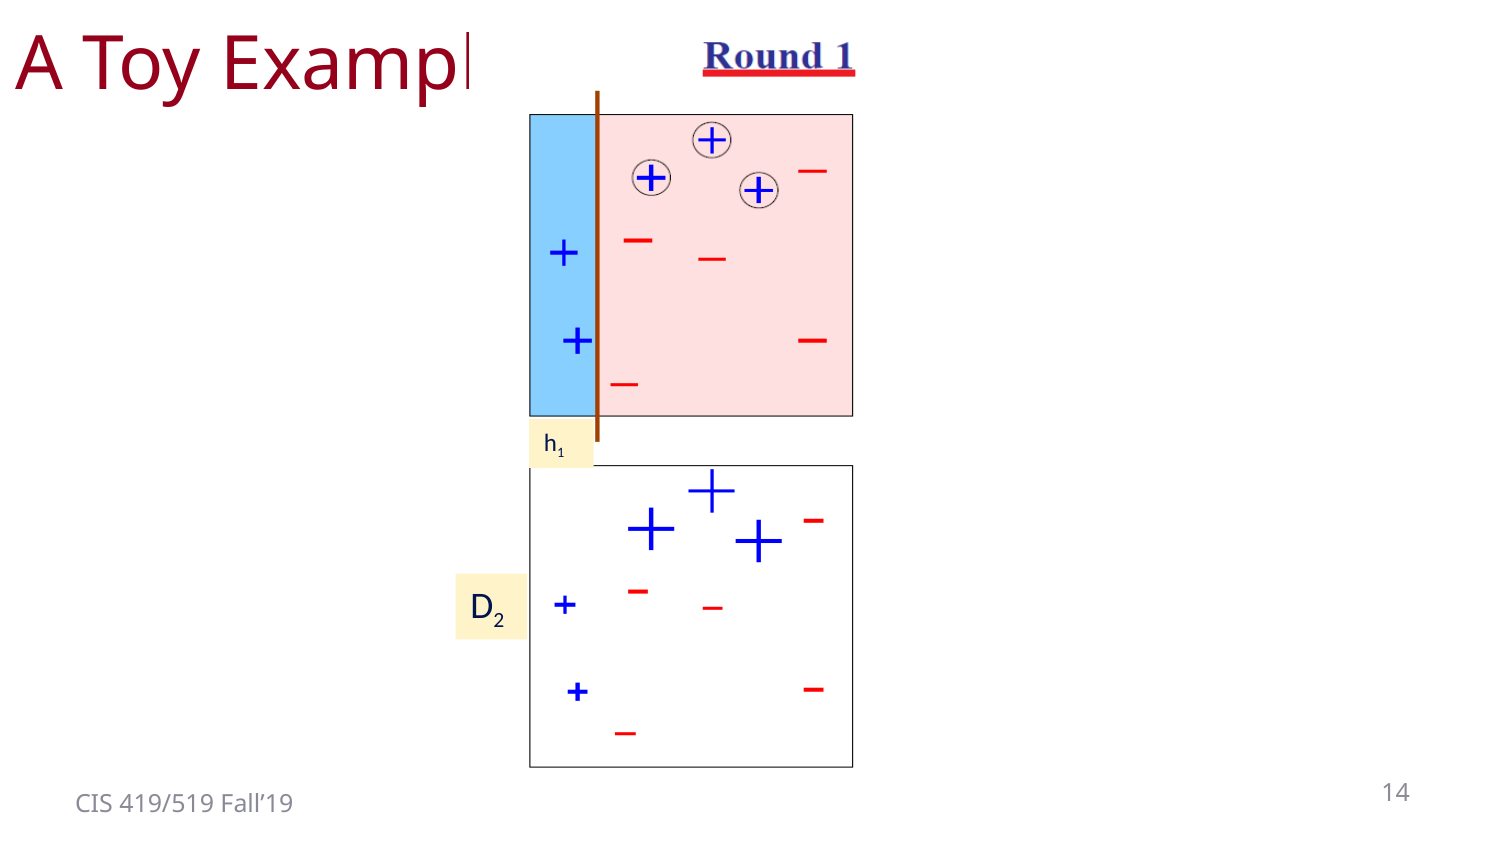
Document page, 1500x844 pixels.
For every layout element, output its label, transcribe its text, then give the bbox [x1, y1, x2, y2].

picture [469, 21, 1031, 801]
text_box D2 [455, 573, 464, 640]
title A Toy Example [0, 2, 1350, 117]
slide_number 14 [1074, 770, 1425, 816]
